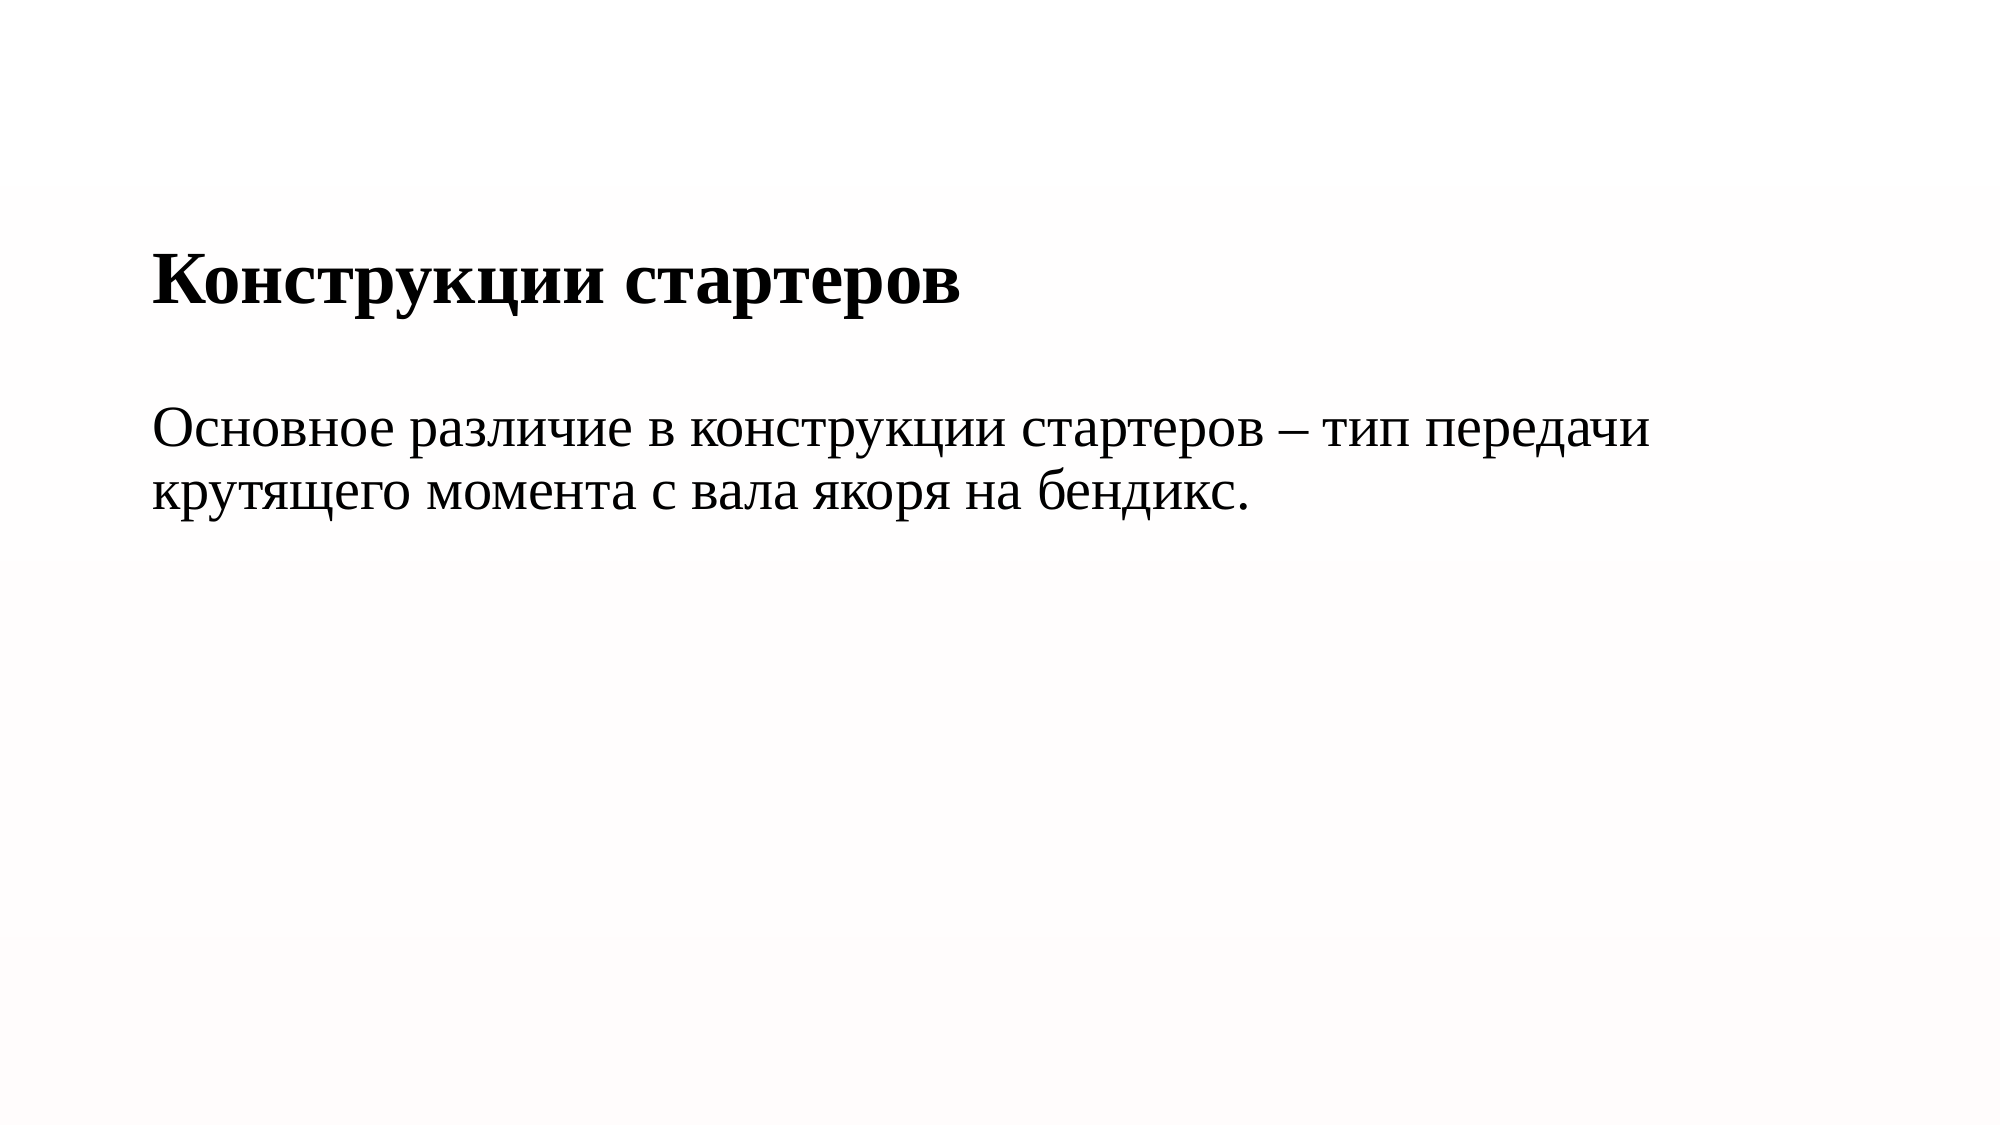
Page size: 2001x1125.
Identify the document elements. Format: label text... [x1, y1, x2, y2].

list Основное различие в конструкции стартеров – тип передачи крутящего момента с вала якоря на бендикс. [137, 388, 1863, 1103]
title Конструкции стартеров [137, 171, 1863, 388]
